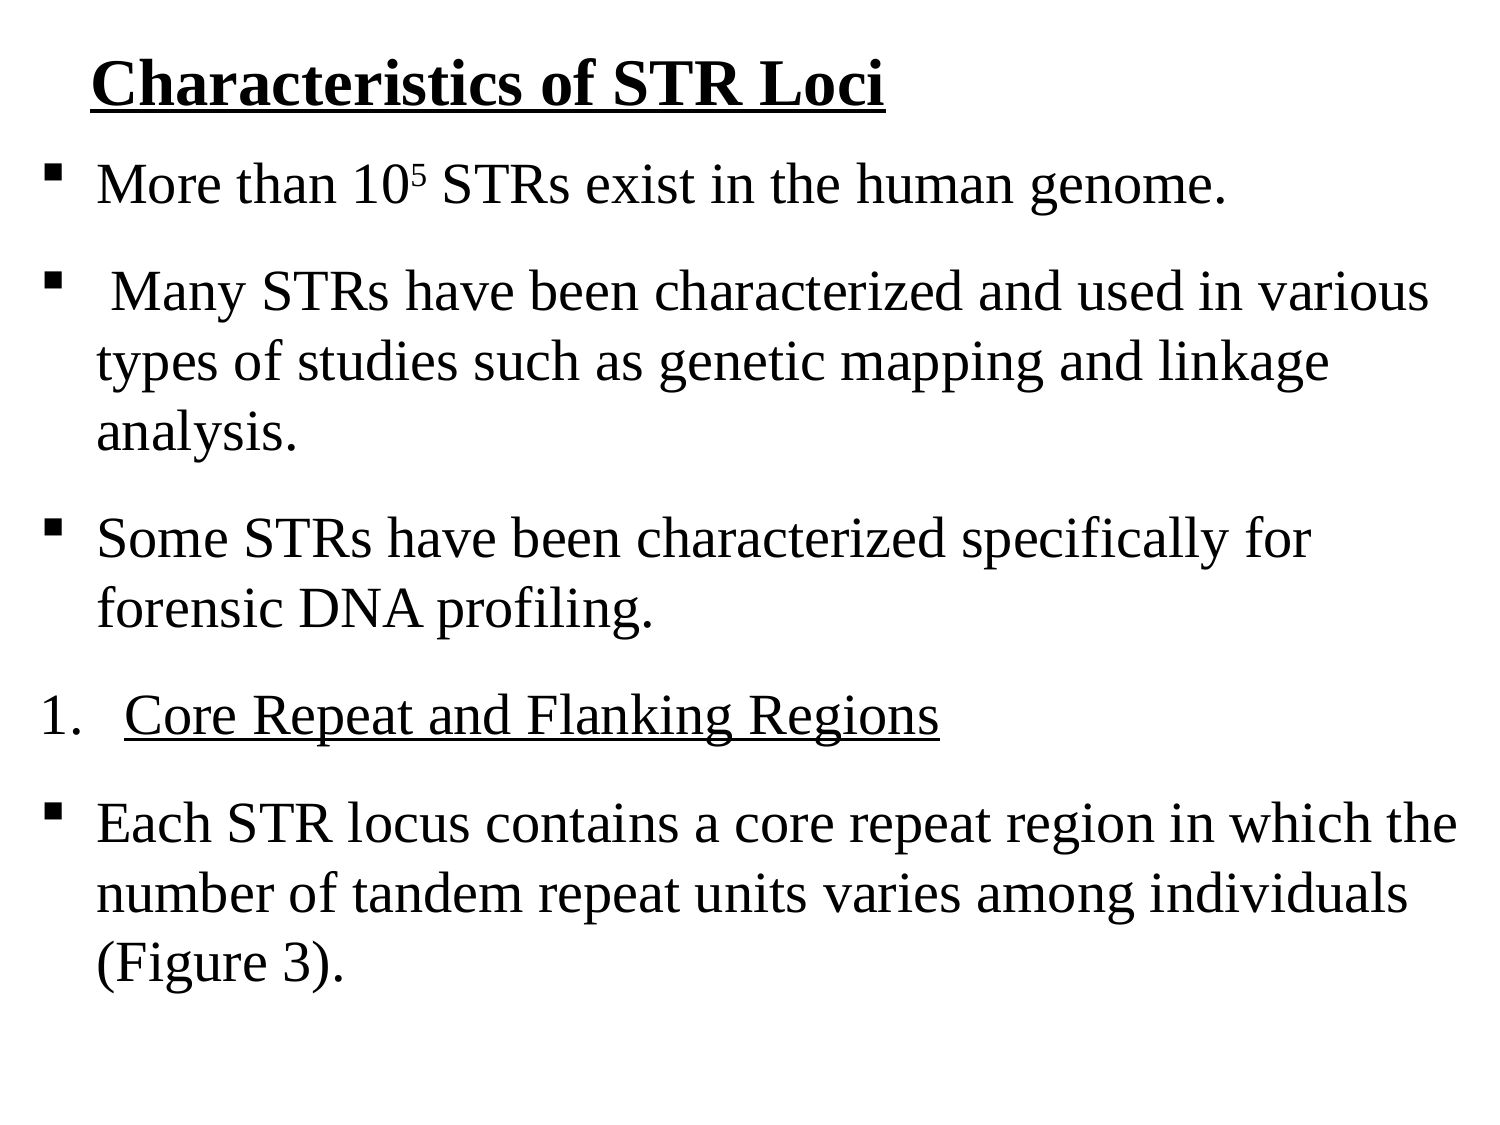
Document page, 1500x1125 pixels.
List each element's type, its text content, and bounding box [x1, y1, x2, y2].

title Characteristics of STR Loci [75, 45, 1500, 113]
list More than 105 STRs exist in the human genome. Many STRs have been characterized and used in various types of studies such as genetic mapping and linkage analysis. Some STRs have been characterized specifically for forensic DNA profiling. Core Repeat and Flanking Regions Each STR locus contains a core repeat region in which the number of tandem repeat units varies among individuals (Figure 3). [24, 137, 1475, 1075]
